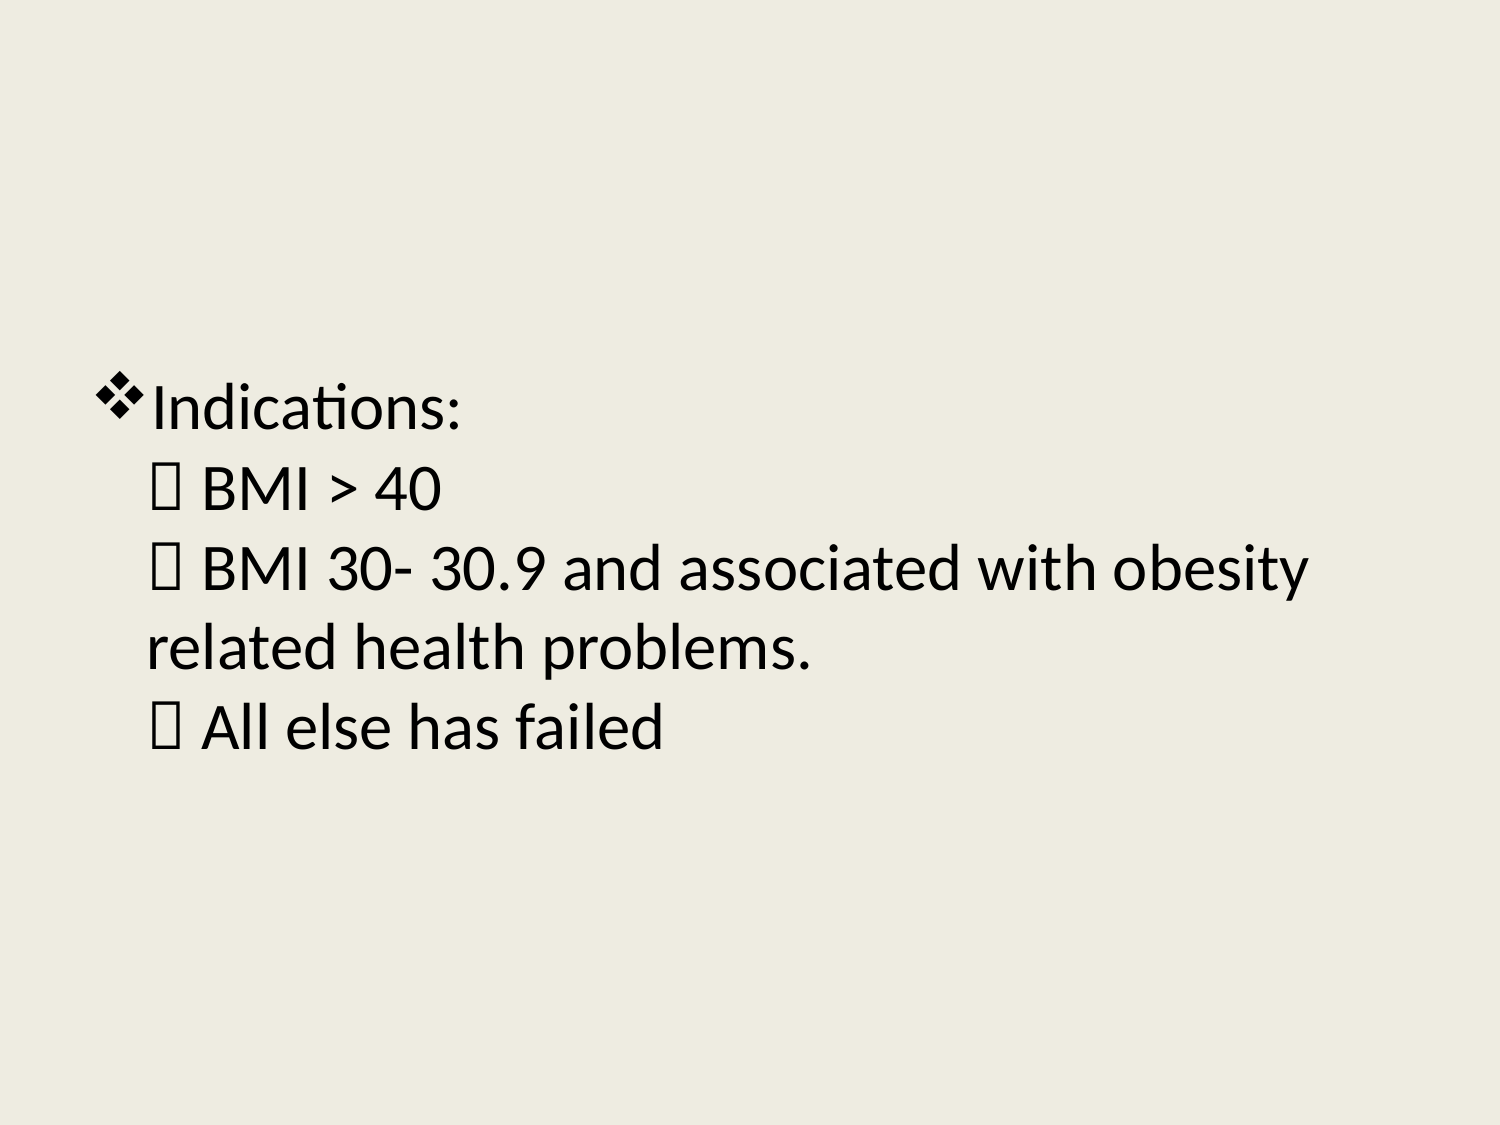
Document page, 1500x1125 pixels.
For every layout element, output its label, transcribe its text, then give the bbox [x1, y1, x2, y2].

list Indications:  BMI > 40  BMI 30- 30.9 and associated with obesity related health problems.  All else has failed [75, 262, 1425, 1005]
